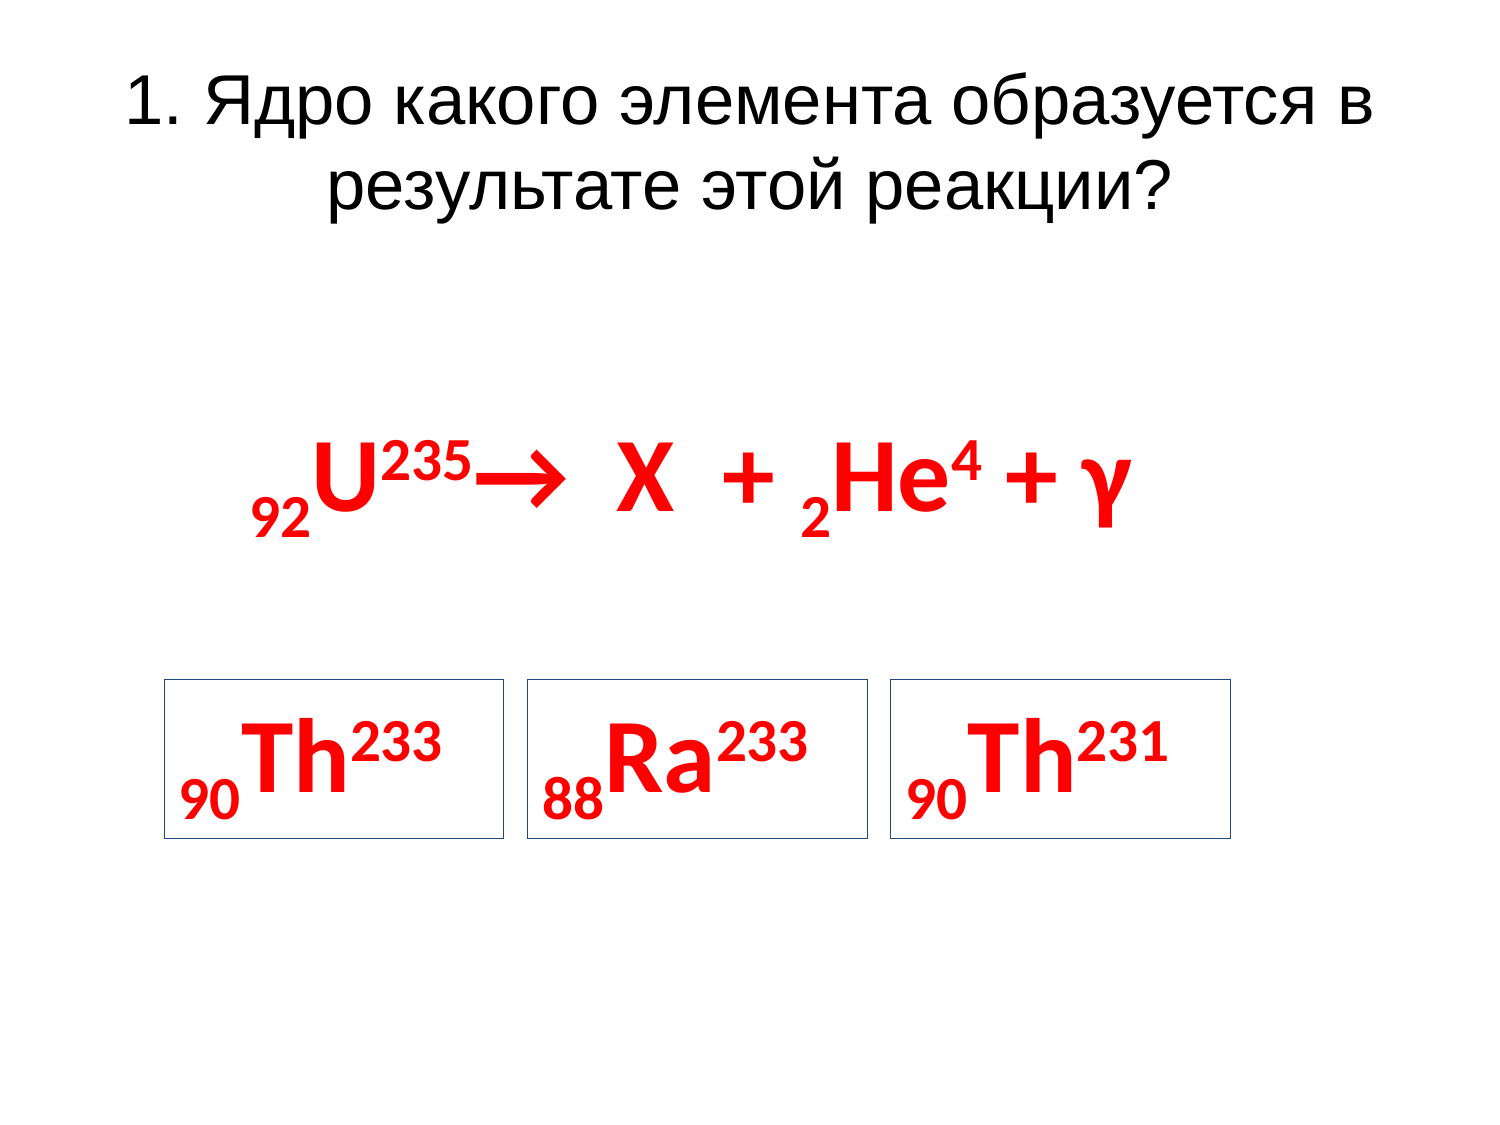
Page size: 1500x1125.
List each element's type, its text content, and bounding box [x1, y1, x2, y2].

text_box 90Th231 [890, 679, 1231, 839]
list 92U235→ X + 2He4 + γ [234, 398, 1243, 558]
text_box 90Th233 [164, 679, 504, 839]
title 1. Ядро какого элемента образуется в результате этой реакции? [0, 45, 1500, 233]
text_box 88Ra233 [527, 679, 868, 839]
